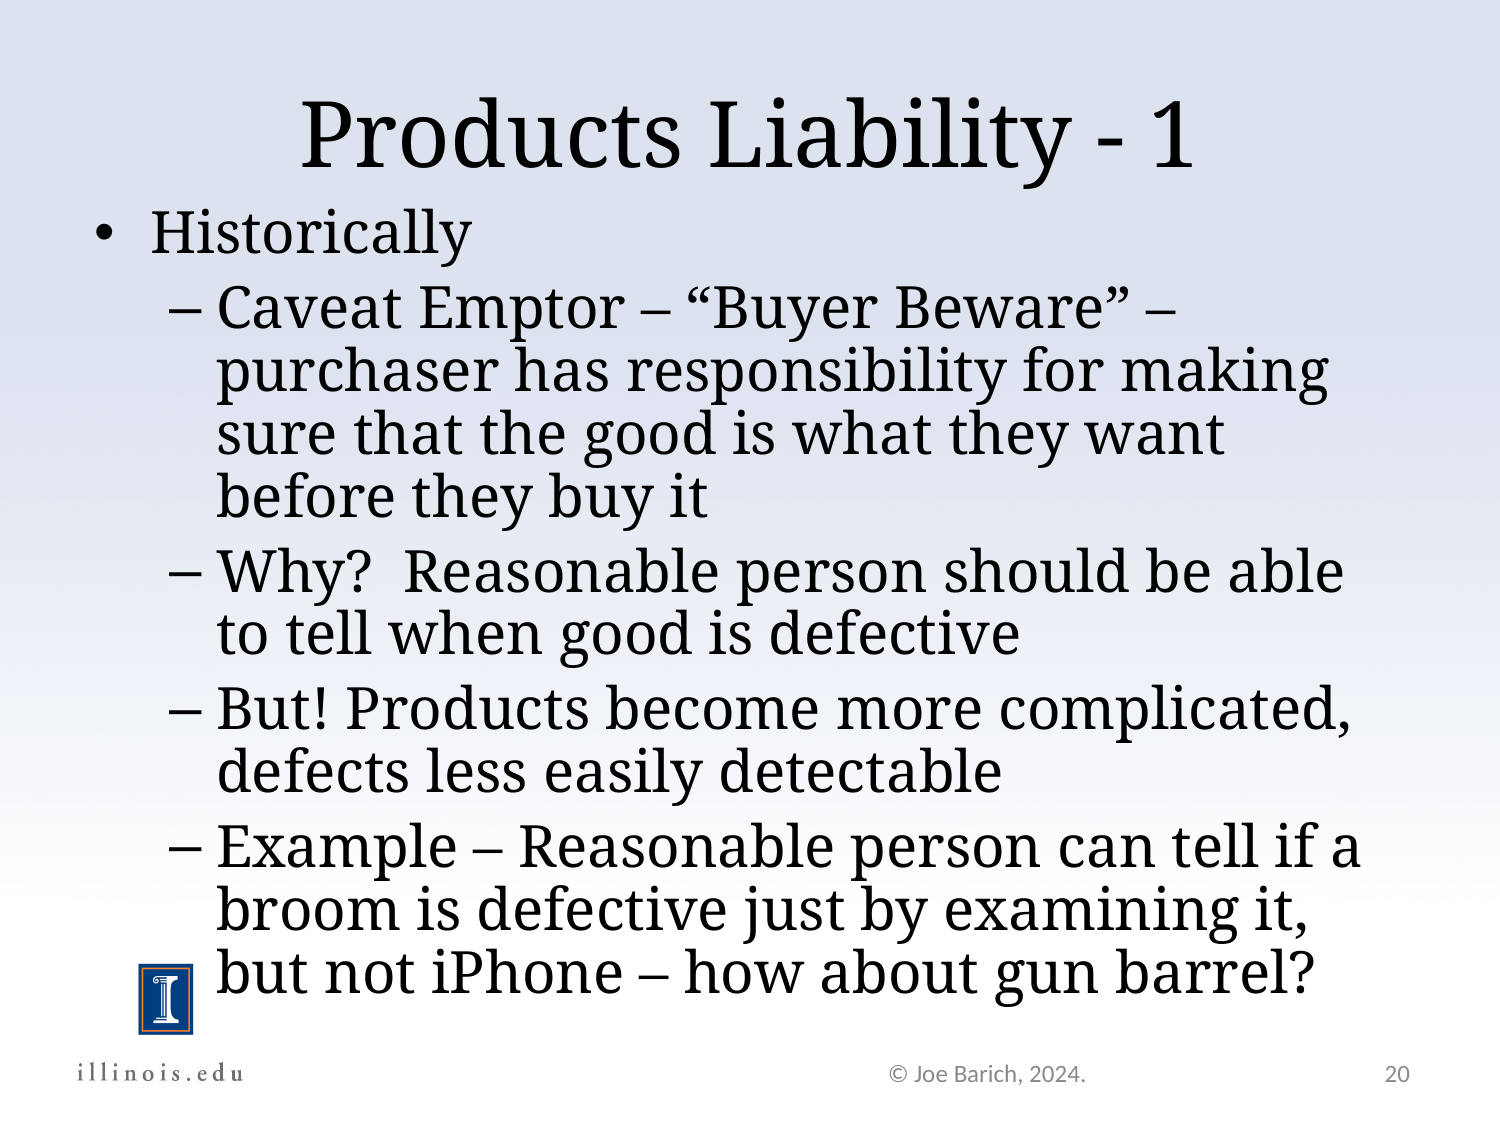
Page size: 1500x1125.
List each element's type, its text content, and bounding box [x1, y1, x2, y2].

title Products Liability - 1 [74, 37, 1426, 226]
footer © Joe Barich, 2024. [750, 1042, 1225, 1103]
slide_number 20 [1250, 1042, 1425, 1103]
list Historically Caveat Emptor – “Buyer Beware” – purchaser has responsibility for making sure that the good is what they want before they buy it Why? Reasonable person should be able to tell when good is defective But! Products become more complicated, defects less easily detectable Example – Reasonable person can tell if a broom is defective just by examining it, but not iPhone – how about gun barrel? [78, 195, 1430, 884]
picture [0, 0, 1500, 1125]
